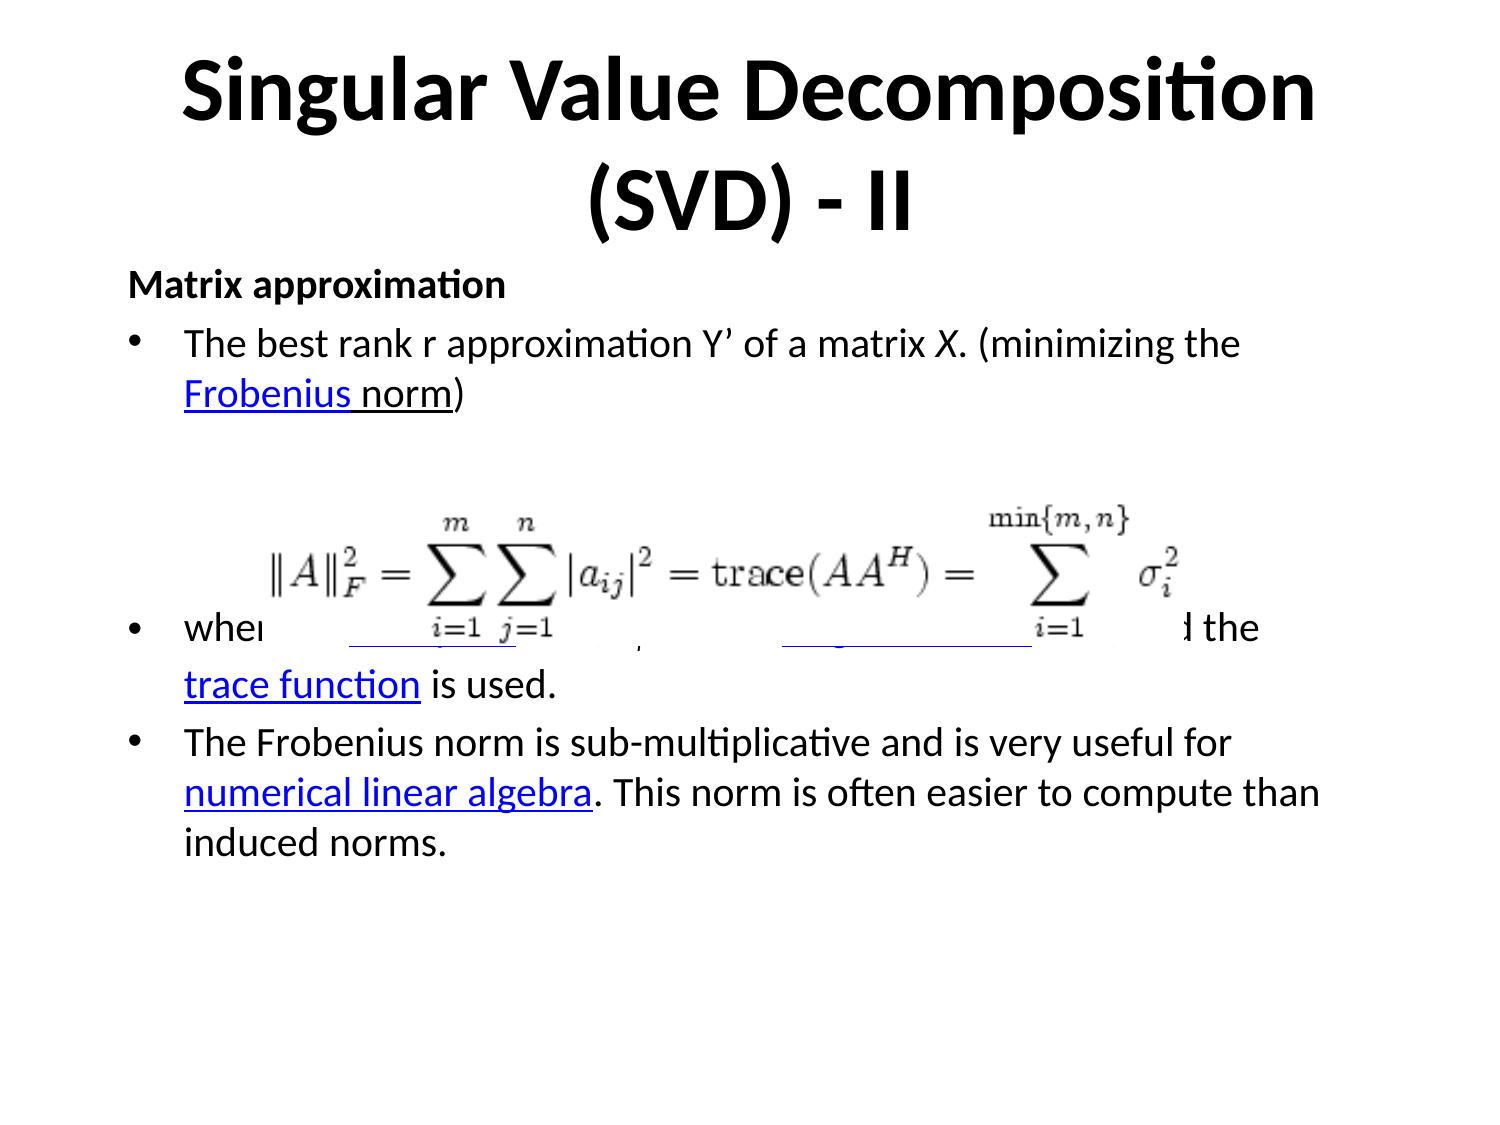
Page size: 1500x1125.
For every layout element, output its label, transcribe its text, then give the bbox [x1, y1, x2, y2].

picture [262, 503, 1185, 646]
title Singular Value Decomposition (SVD) - II [75, 45, 1425, 233]
list Matrix approximation The best rank r approximation Y’ of a matrix X. (minimizing the Frobenius norm) where AH transpose of A, σi are the singular values of A, and the trace function is used. The Frobenius norm is sub-multiplicative and is very useful for numerical linear algebra. This norm is often easier to compute than induced norms. [112, 249, 1425, 1025]
